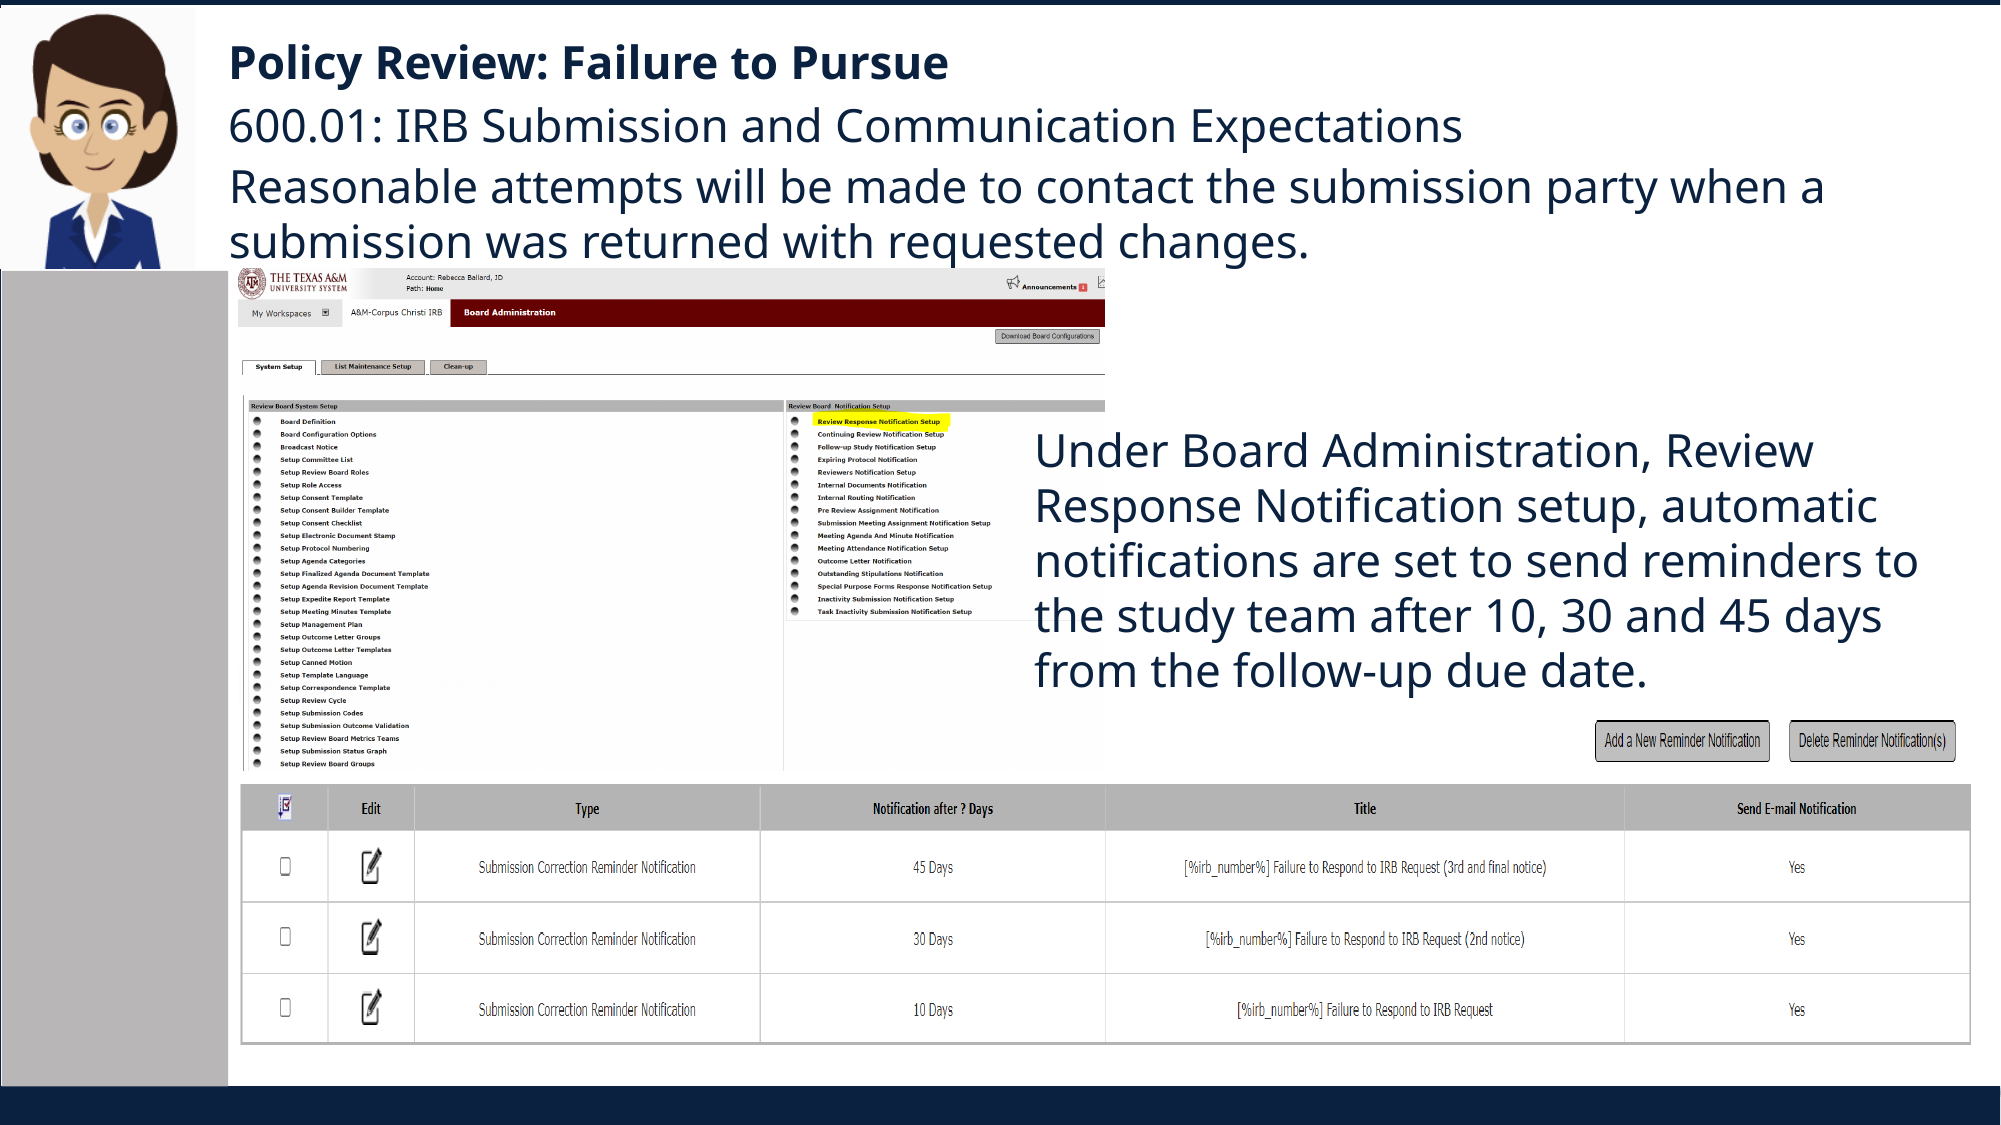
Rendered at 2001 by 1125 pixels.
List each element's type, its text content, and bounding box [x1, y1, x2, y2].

text_box 600.01: IRB Submission and Communication Expectations [228, 96, 1983, 152]
text_box Under Board Administration, Review Response Notification setup, automatic notifications are set to send reminders to the study team after 10, 30 and 45 days from the follow-up due date. [1110, 422, 1984, 661]
picture [0, 8, 195, 270]
text_box [0, 269, 230, 1088]
text_box Reasonable attempts will be made to contact the submission party when a submission was returned with requested changes. [228, 157, 1896, 268]
text_box Policy Review: Failure to Pursue [228, 33, 1983, 89]
picture [237, 268, 2000, 1080]
